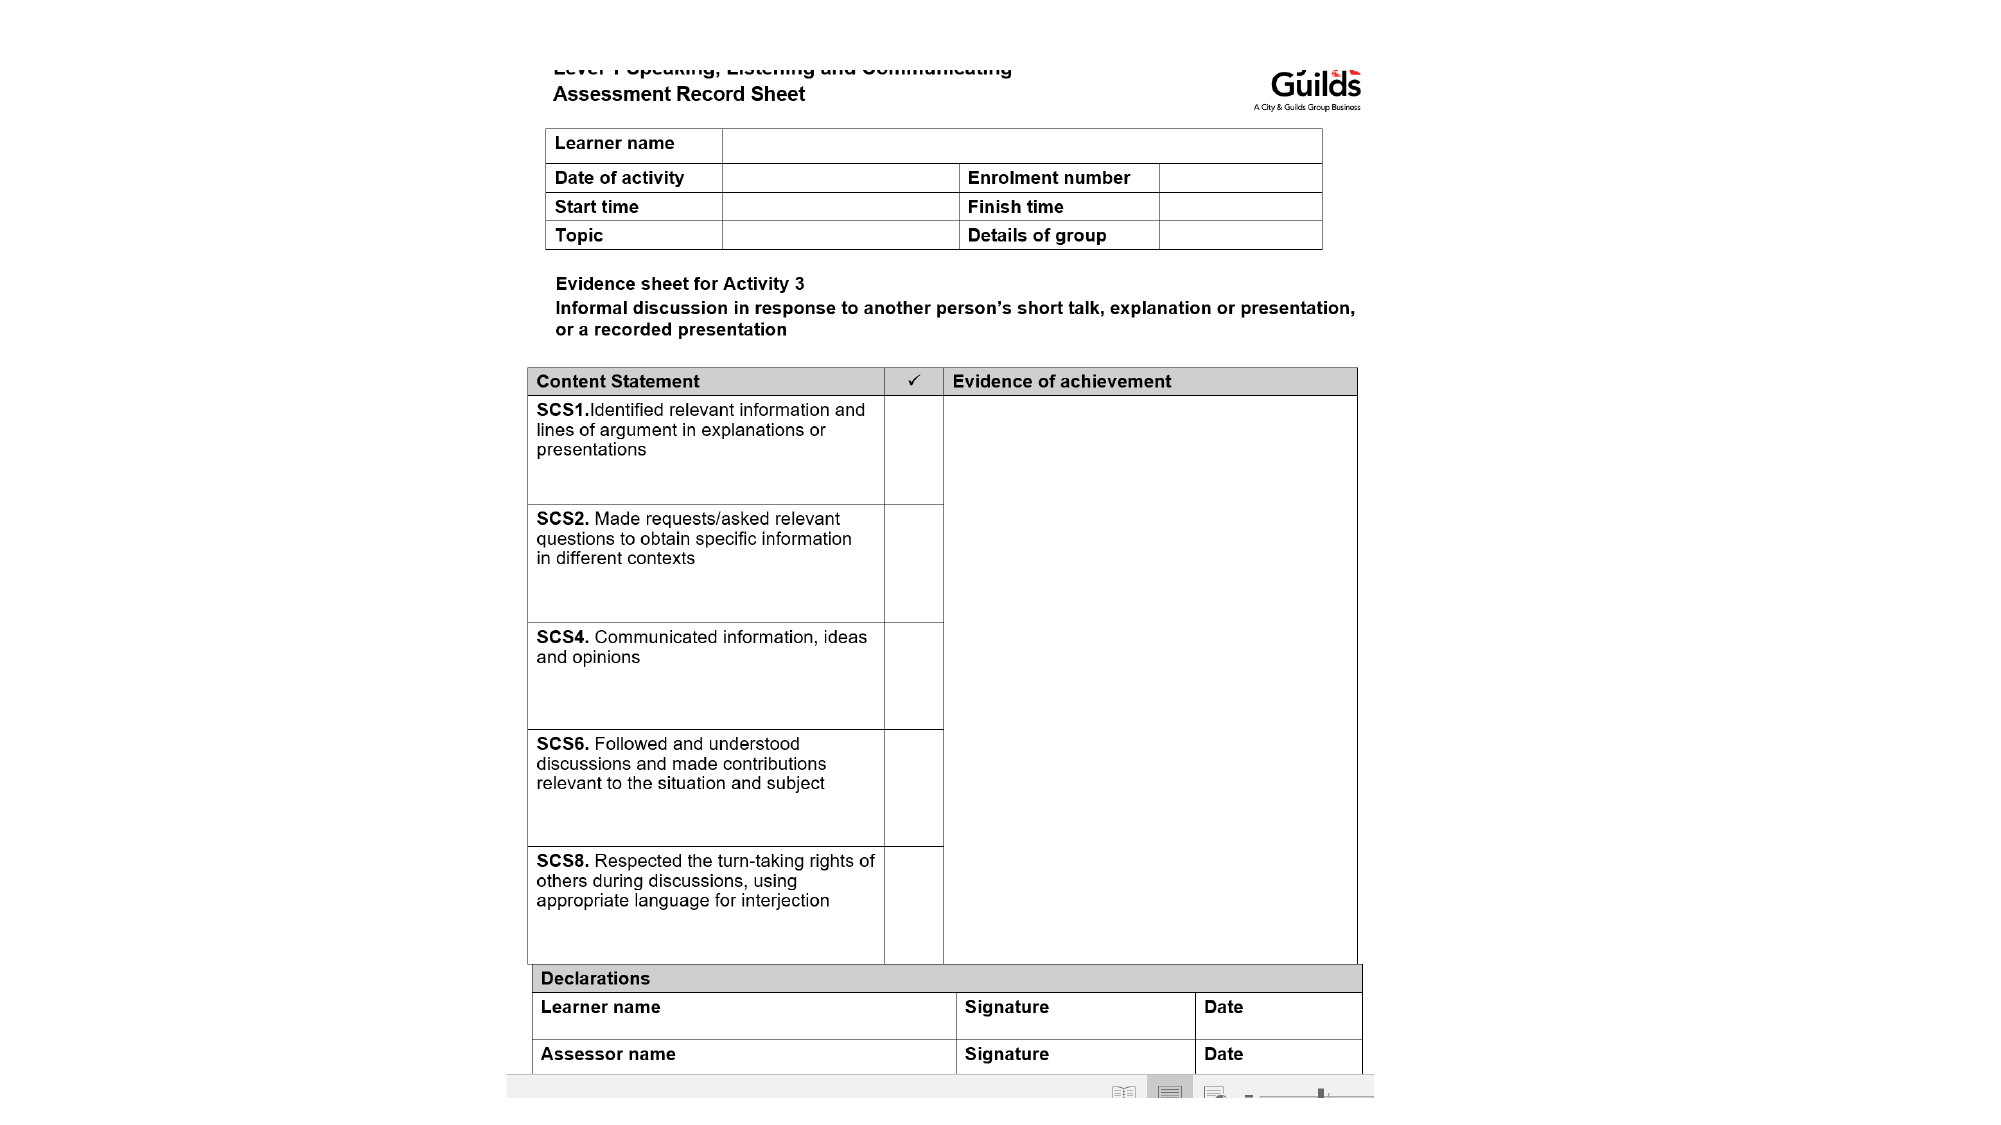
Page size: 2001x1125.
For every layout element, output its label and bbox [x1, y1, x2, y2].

list [506, 70, 1375, 1098]
